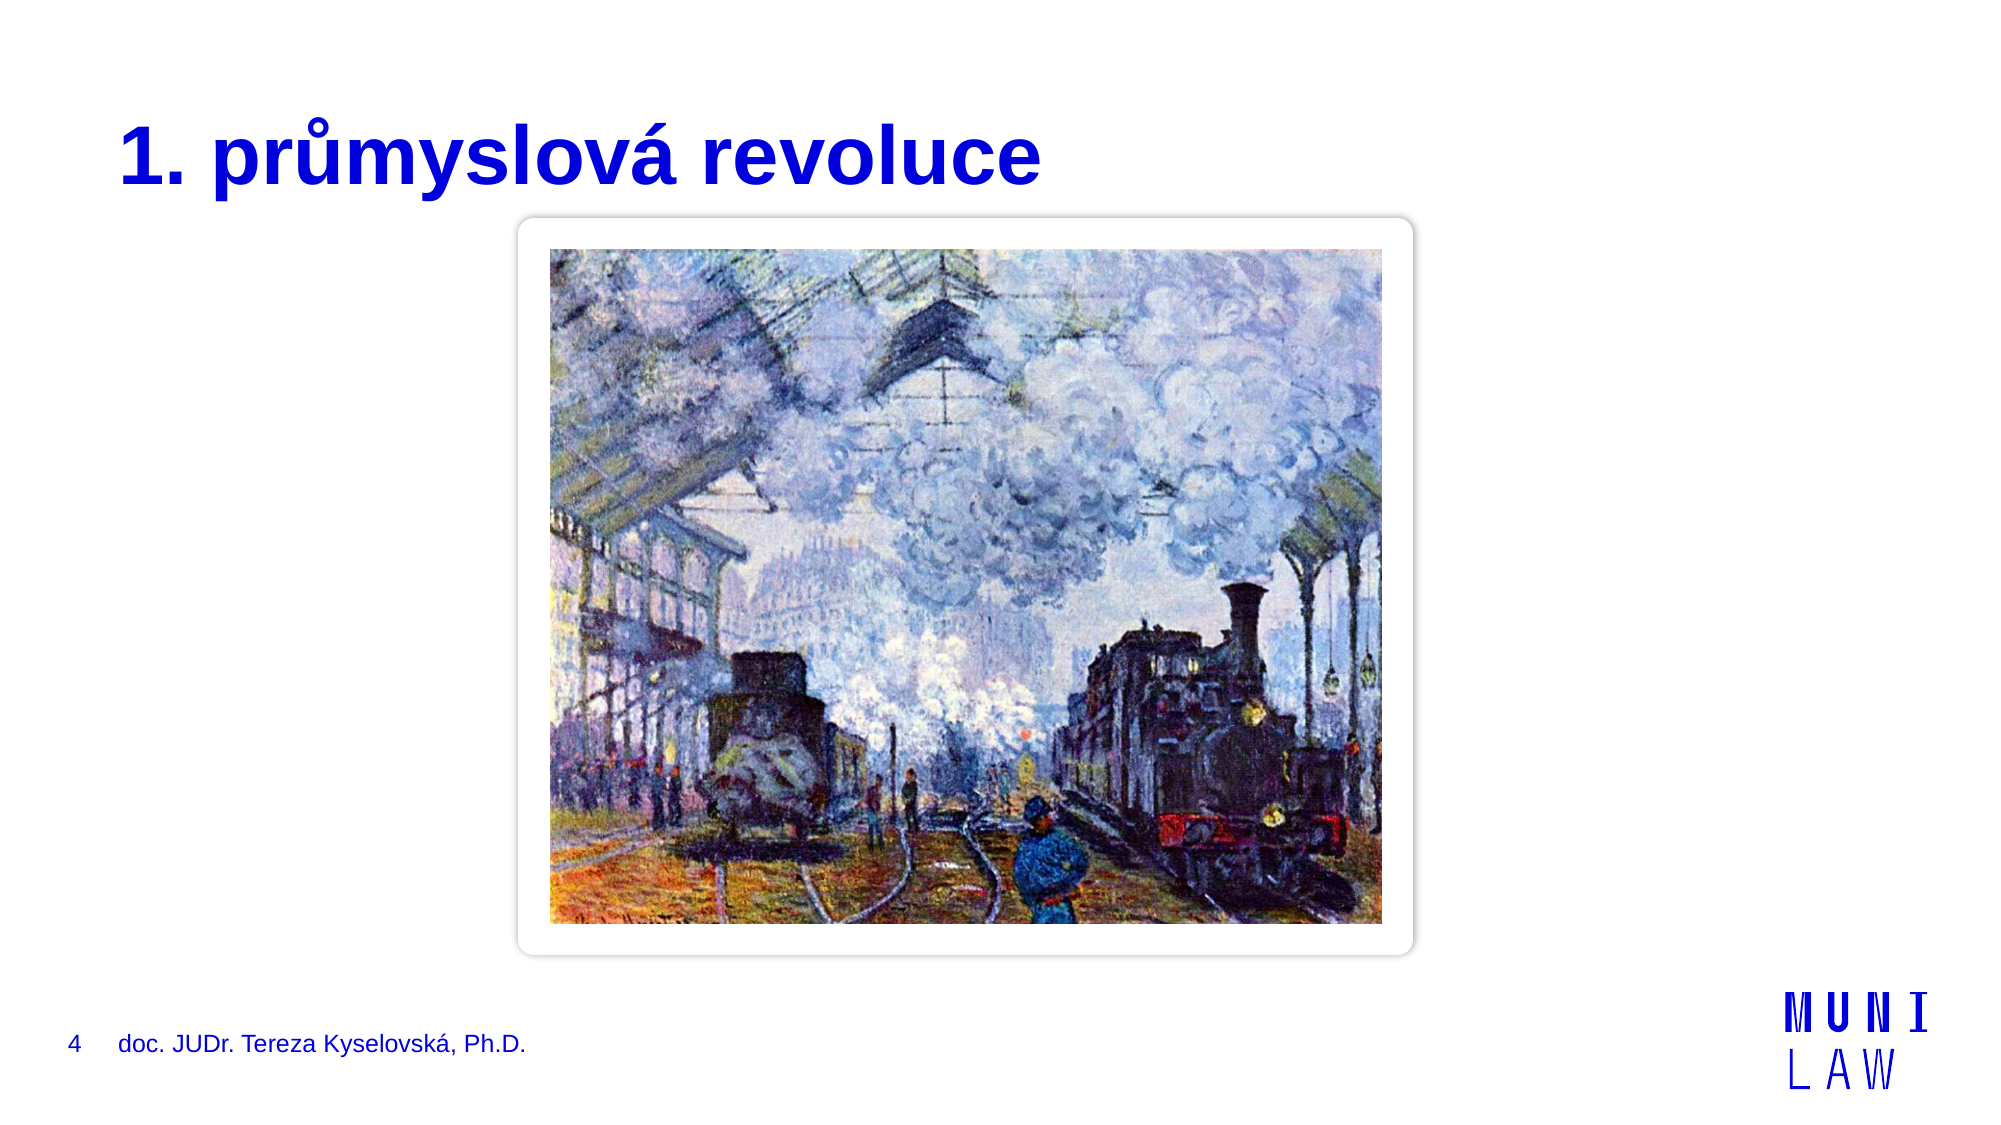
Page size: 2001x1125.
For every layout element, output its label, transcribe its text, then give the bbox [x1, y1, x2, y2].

footer doc. JUDr. Tereza Kyselovská, Ph.D. [118, 1021, 1418, 1063]
slide_number 4 [67, 1021, 110, 1063]
title 1. průmyslová revoluce [118, 118, 1883, 193]
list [549, 248, 1382, 925]
